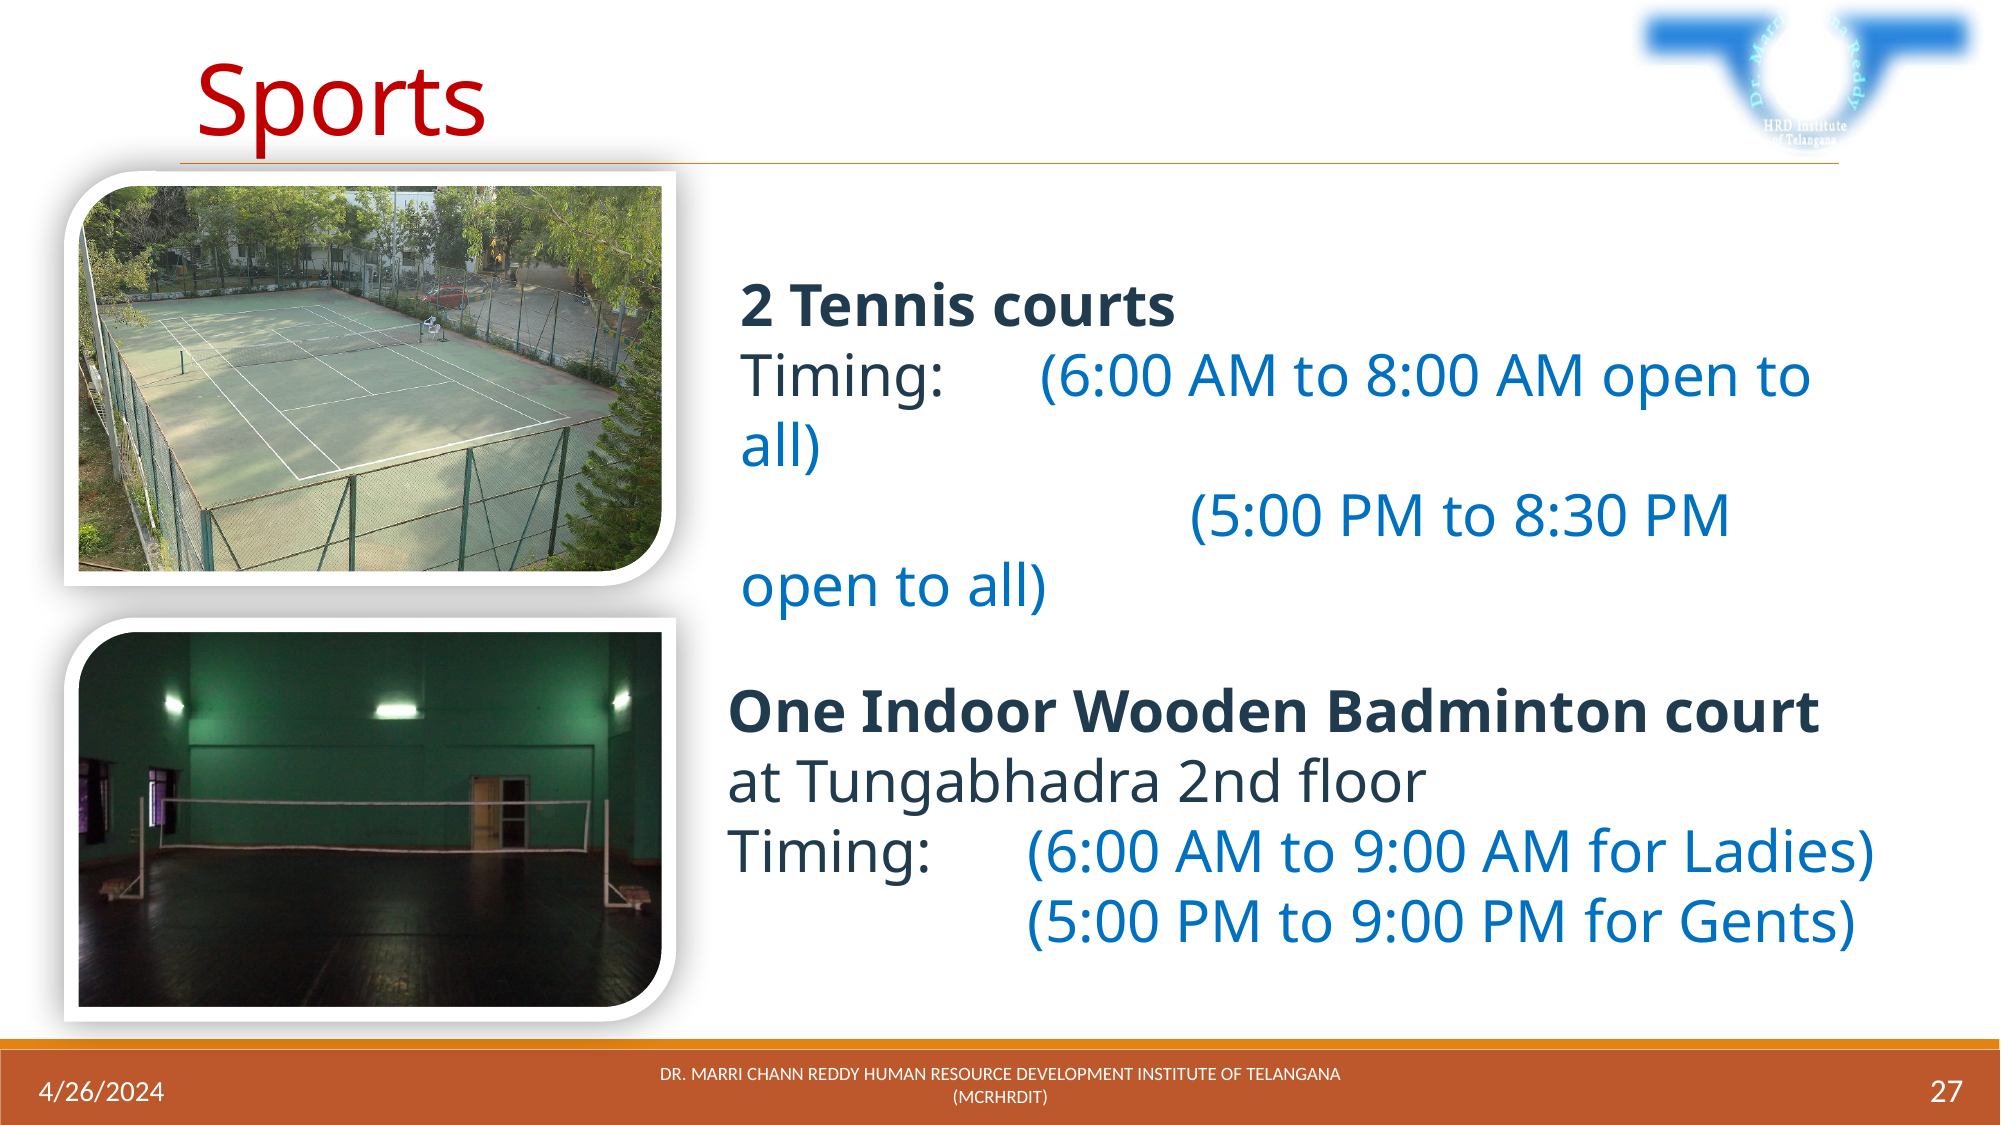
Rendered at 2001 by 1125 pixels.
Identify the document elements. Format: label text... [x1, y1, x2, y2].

picture [71, 178, 670, 579]
picture [71, 624, 670, 1015]
title Sports [180, 47, 1622, 164]
text_box 2 Tennis courts Timing: (6:00 AM to 8:00 AM open to all) (5:00 PM to 8:30 PM open to all) [726, 261, 1848, 626]
text_box One Indoor Wooden Badminton court at Tungabhadra 2nd floor Timing: (6:00 AM to 9:00 AM for Ladies) (5:00 PM to 9:00 PM for Gents) [713, 666, 1917, 962]
picture [1628, 0, 1985, 164]
footer Dr. Marri Chann Reddy Human Resource Development Institute of Telangana (MCRHRDIT) [604, 1059, 1396, 1110]
